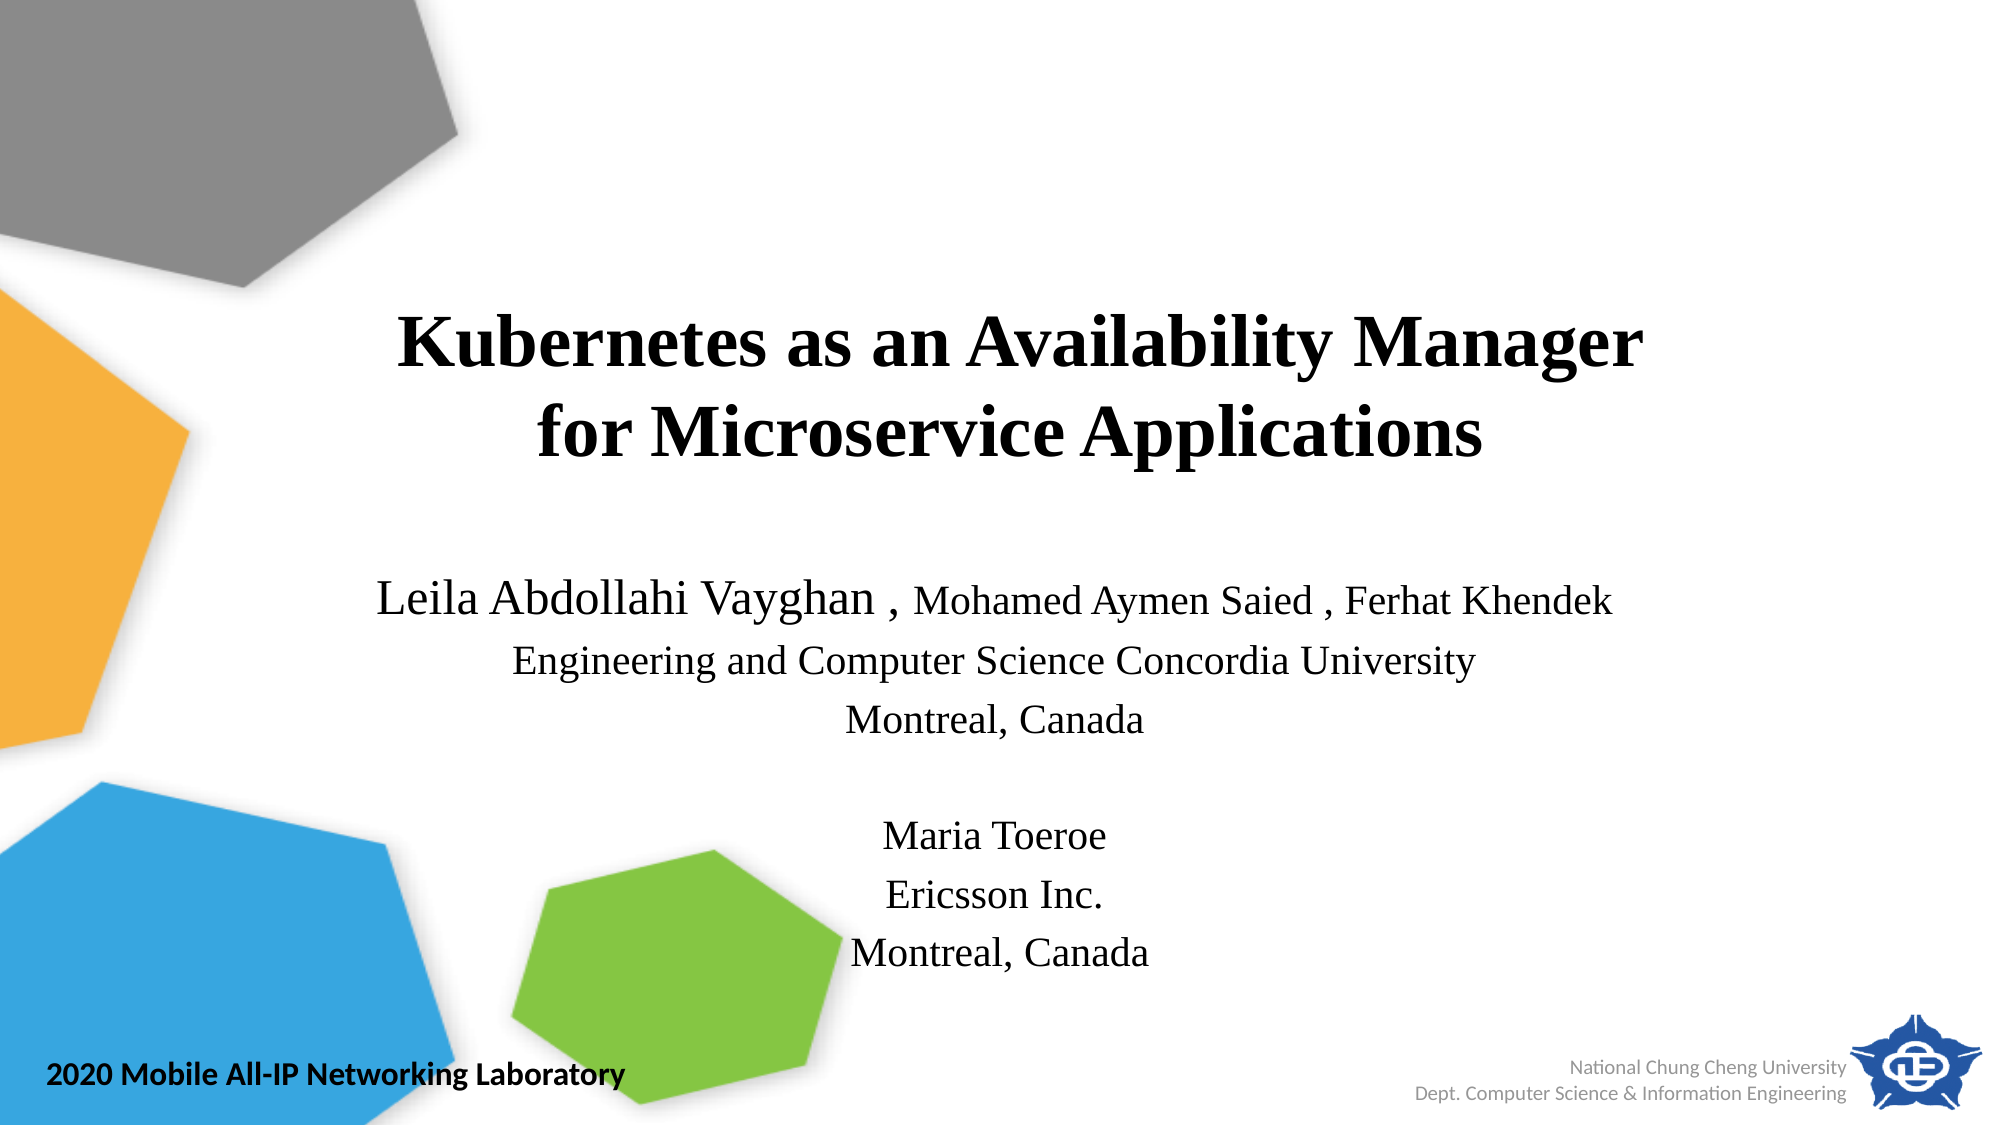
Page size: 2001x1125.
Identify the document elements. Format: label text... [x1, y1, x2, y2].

title Kubernetes as an Availability Manager for Microservice Applications [338, 198, 1703, 557]
picture [1832, 1002, 2000, 1118]
picture [0, 190, 883, 1125]
subtitle Leila Abdollahi Vayghan , Mohamed Aymen Saied , Ferhat Khendek Engineering and Computer Science Concordia University Montreal, Canada Maria Toeroe Ericsson Inc. Montreal, Canada [283, 557, 1716, 927]
